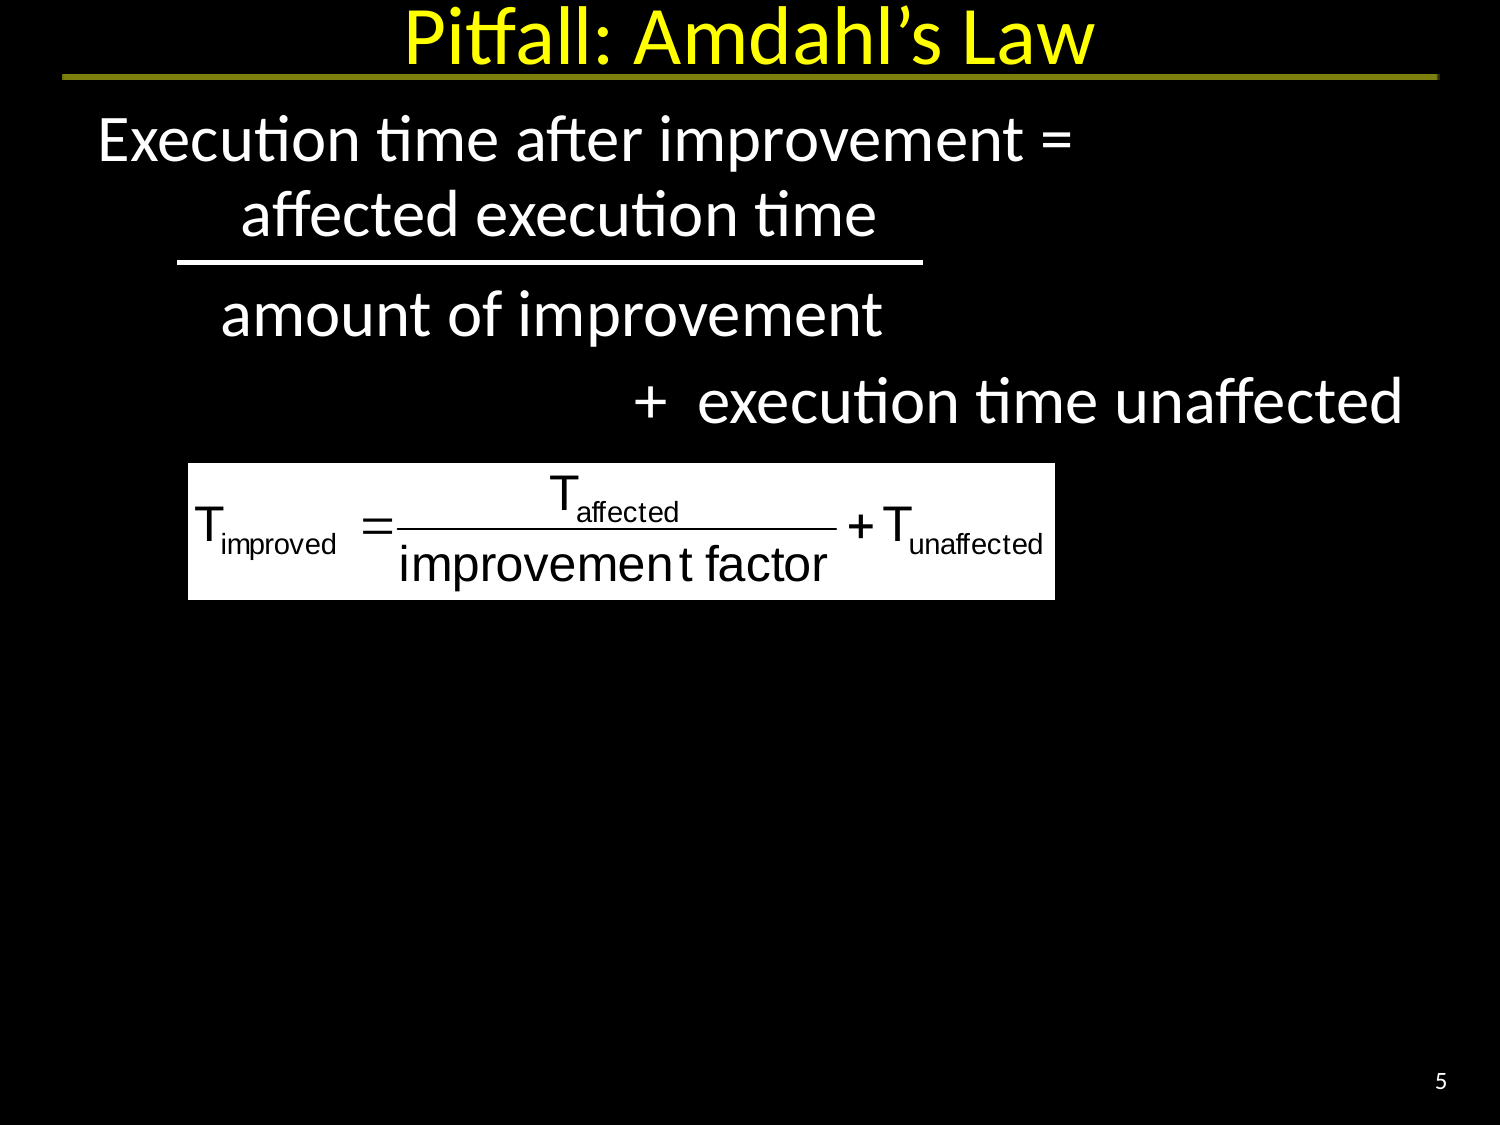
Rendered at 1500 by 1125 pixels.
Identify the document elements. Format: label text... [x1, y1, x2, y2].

text_box + execution time unaffected [619, 349, 1420, 445]
text_box amount of improvement [205, 271, 900, 358]
title Pitfall: Amdahl’s Law [37, 0, 1463, 63]
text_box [187, 462, 1056, 601]
text_box affected execution time [225, 183, 893, 258]
text_box Execution time after improvement = [83, 87, 1089, 183]
picture [62, 74, 1440, 80]
